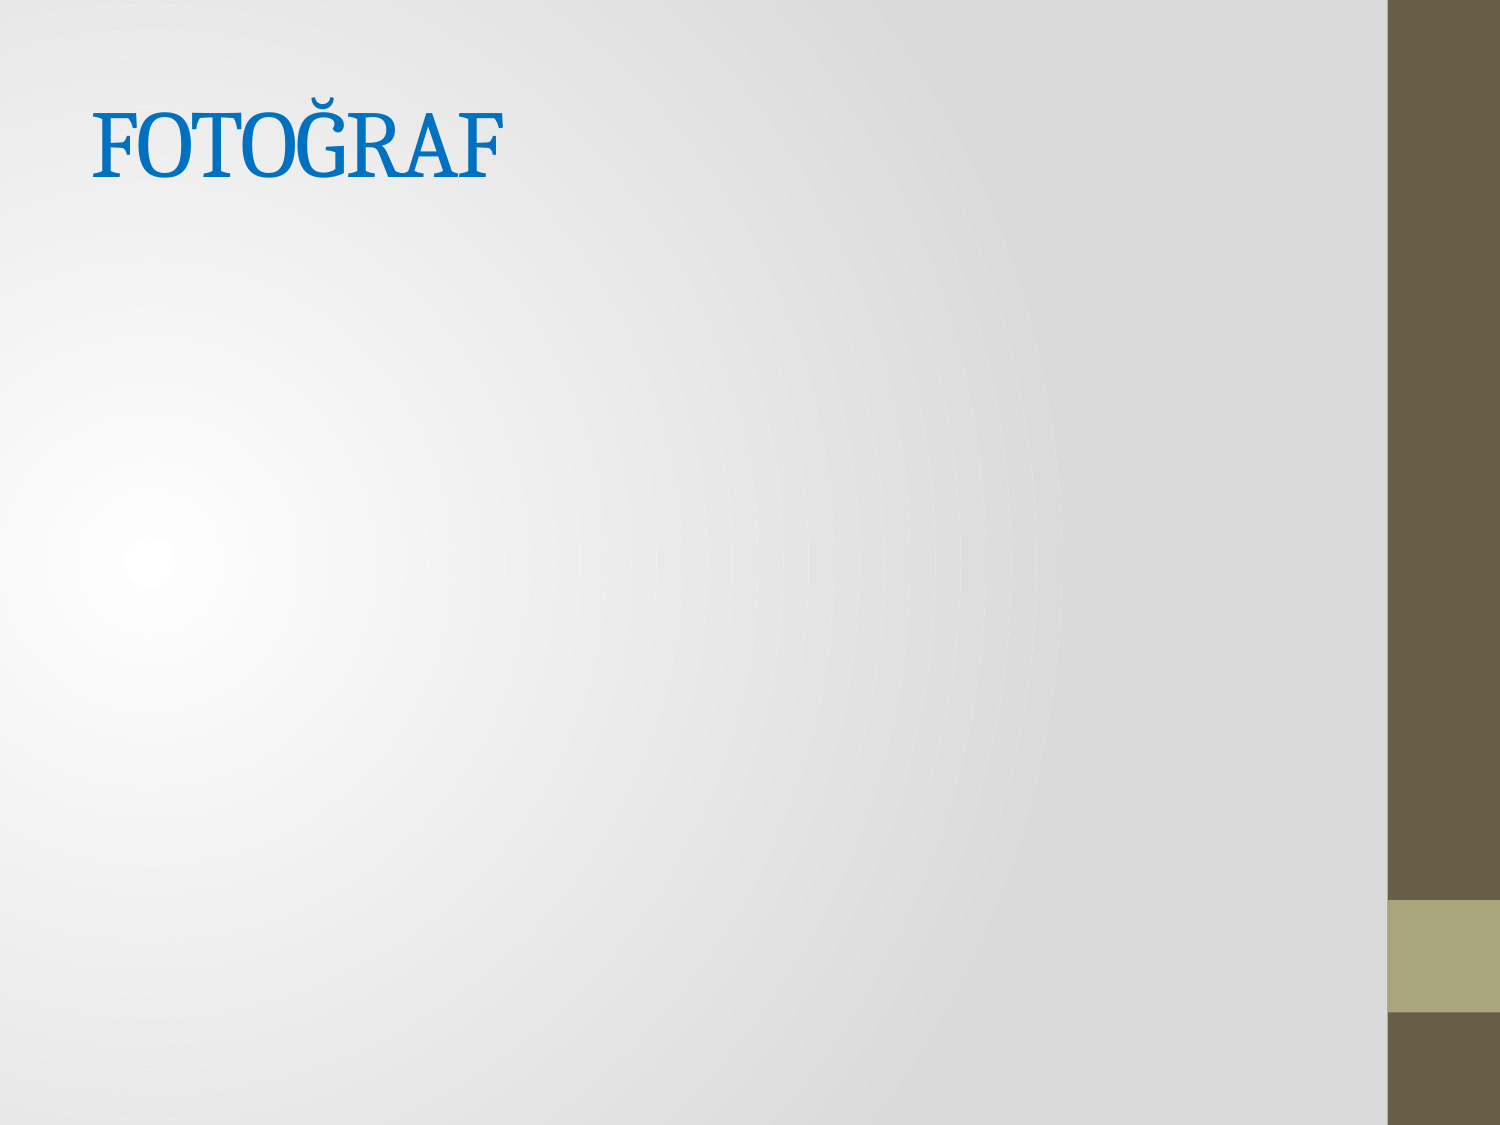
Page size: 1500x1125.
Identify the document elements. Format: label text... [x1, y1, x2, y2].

title FOTOĞRAF [75, 45, 1325, 233]
